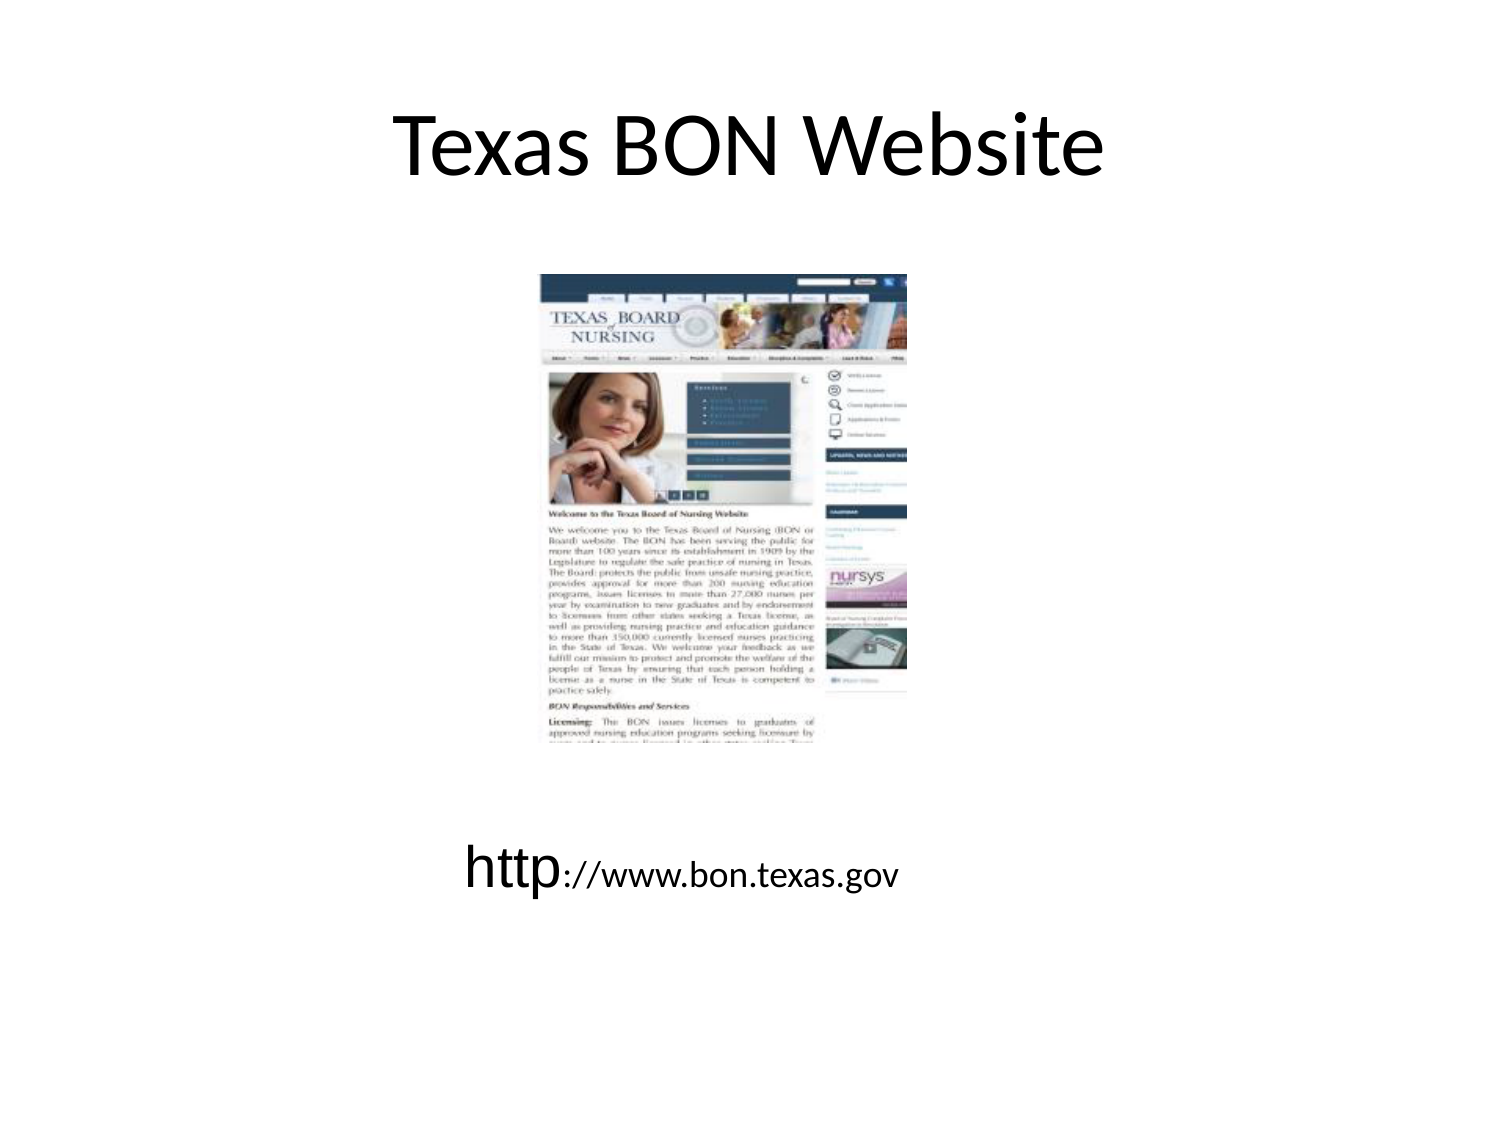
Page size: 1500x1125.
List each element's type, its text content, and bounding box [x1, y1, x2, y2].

title Texas BON Website [75, 45, 1425, 233]
text_box http://www.bon.texas.gov [449, 776, 1200, 906]
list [537, 274, 907, 743]
